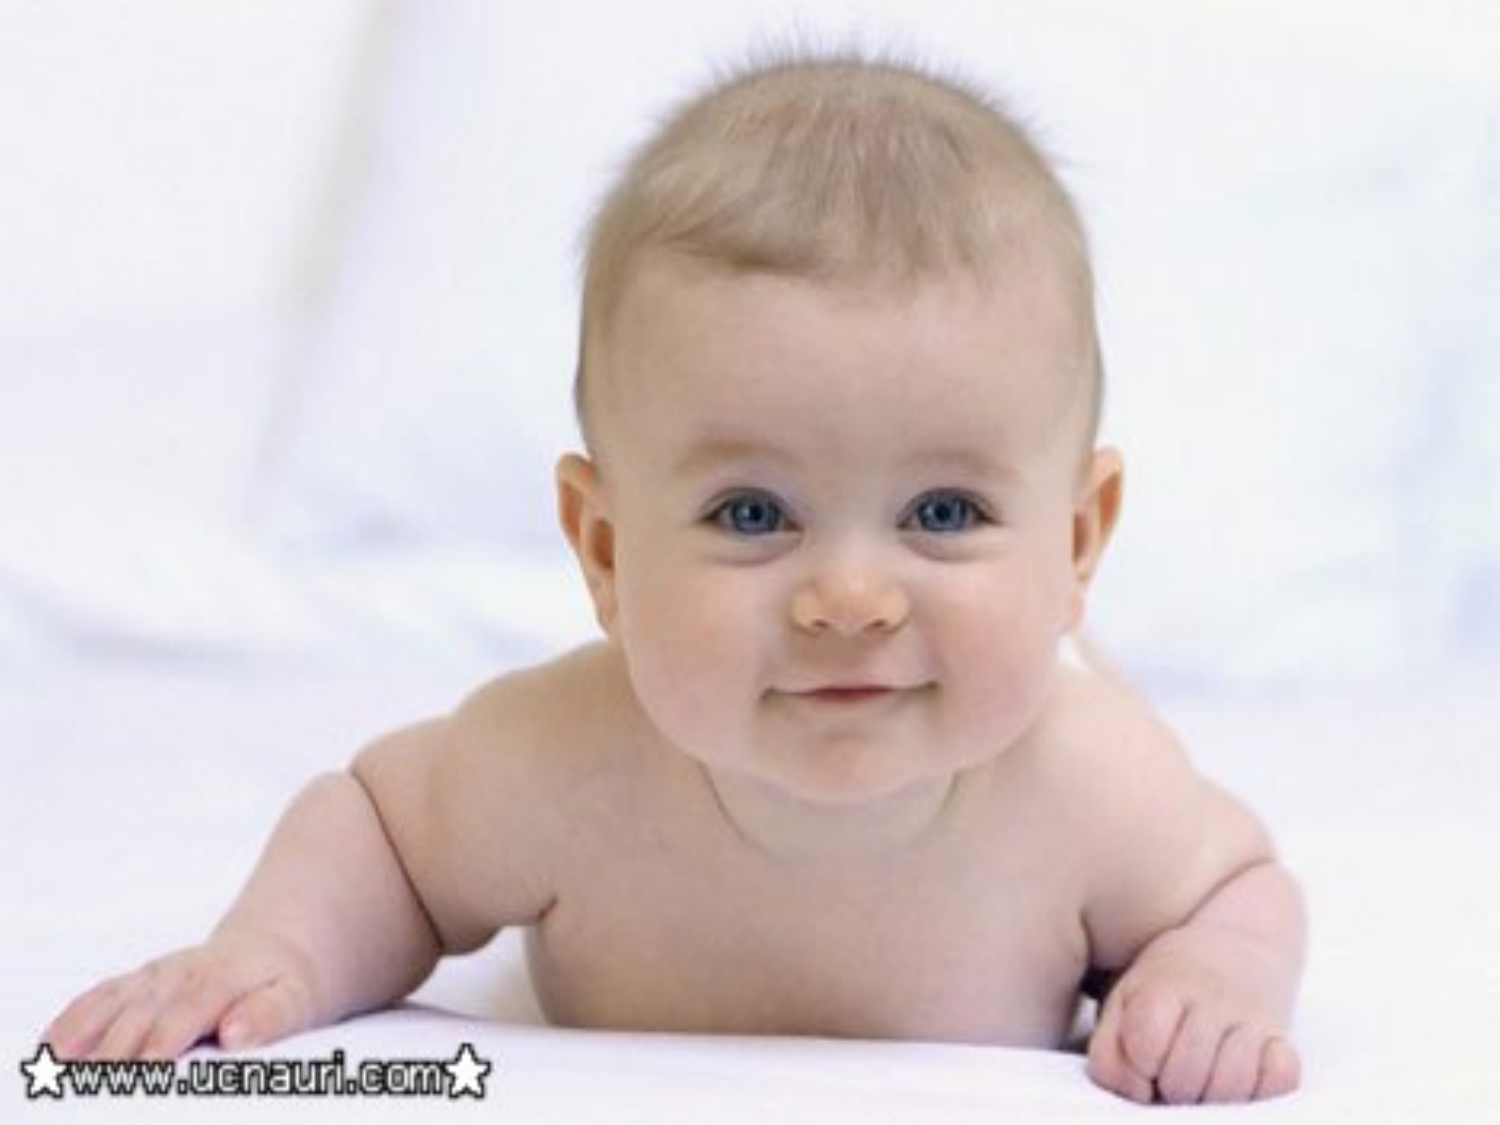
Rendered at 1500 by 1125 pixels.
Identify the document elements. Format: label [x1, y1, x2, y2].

list [0, 0, 1500, 1125]
